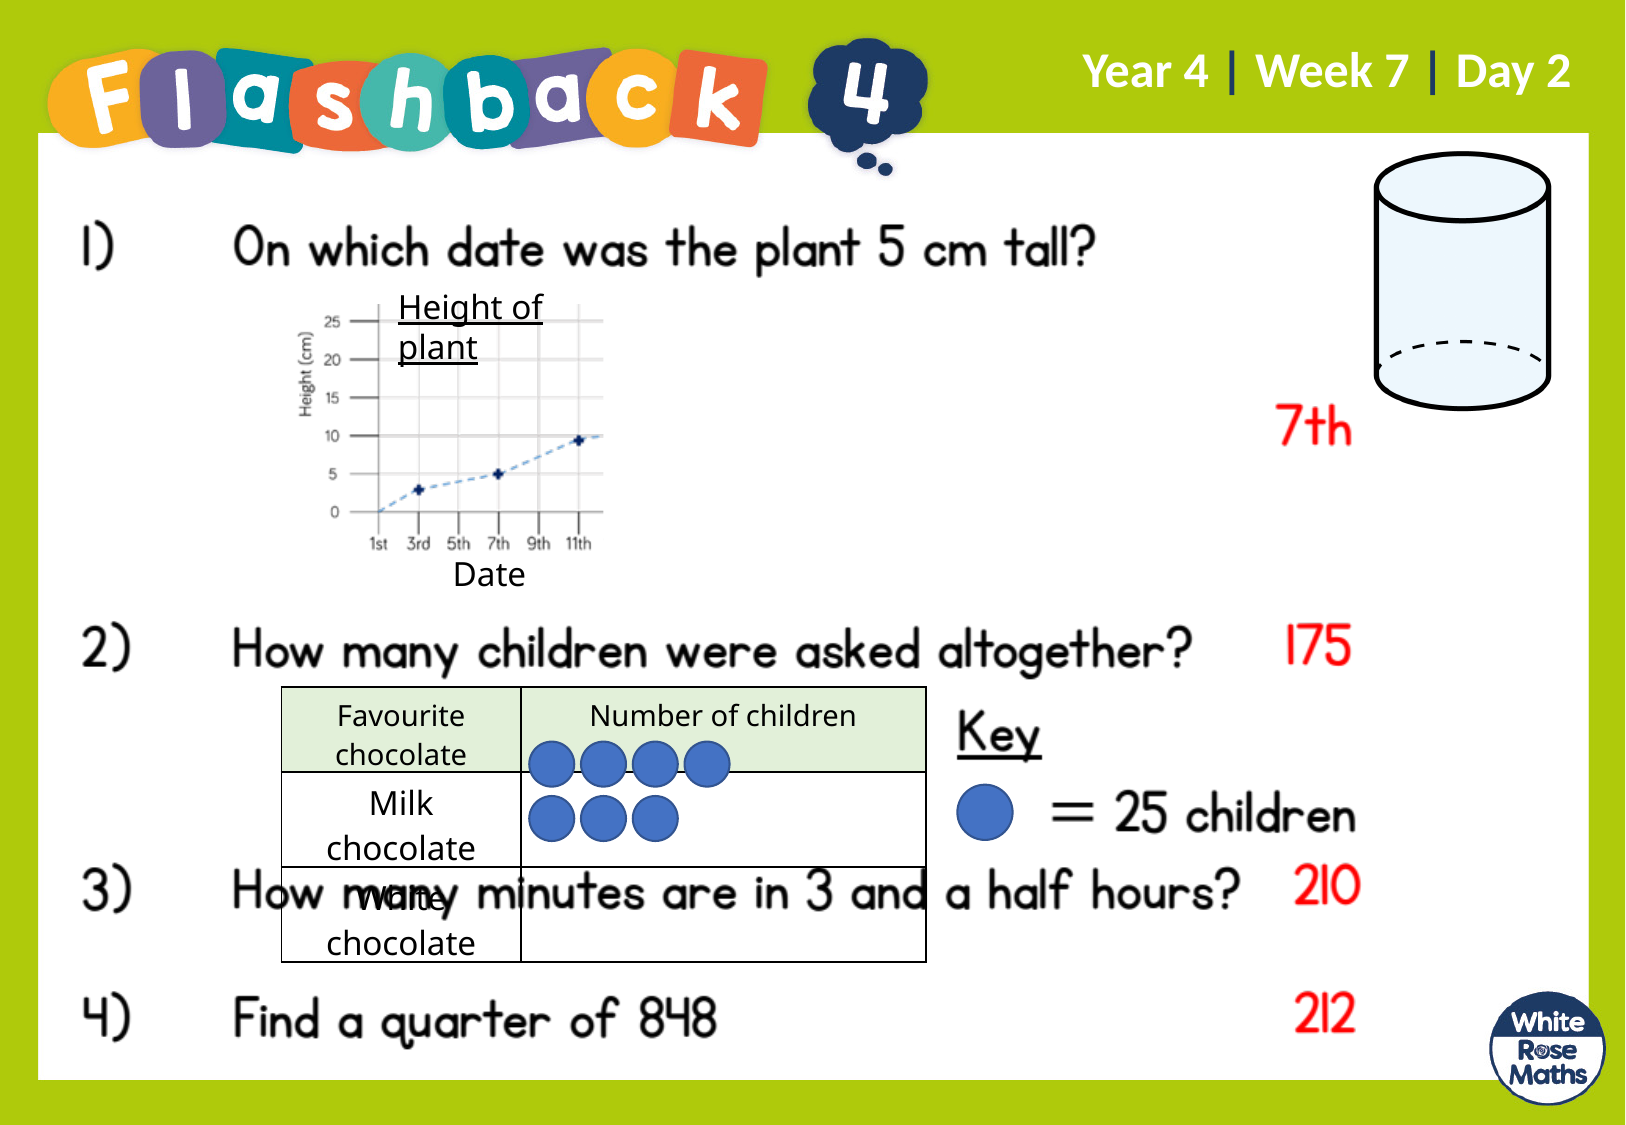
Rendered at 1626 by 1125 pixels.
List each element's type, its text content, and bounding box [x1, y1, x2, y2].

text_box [288, 279, 604, 602]
text_box Year 4 | Week 7 | Day 2 [991, 36, 1587, 108]
picture [0, 0, 1626, 1125]
